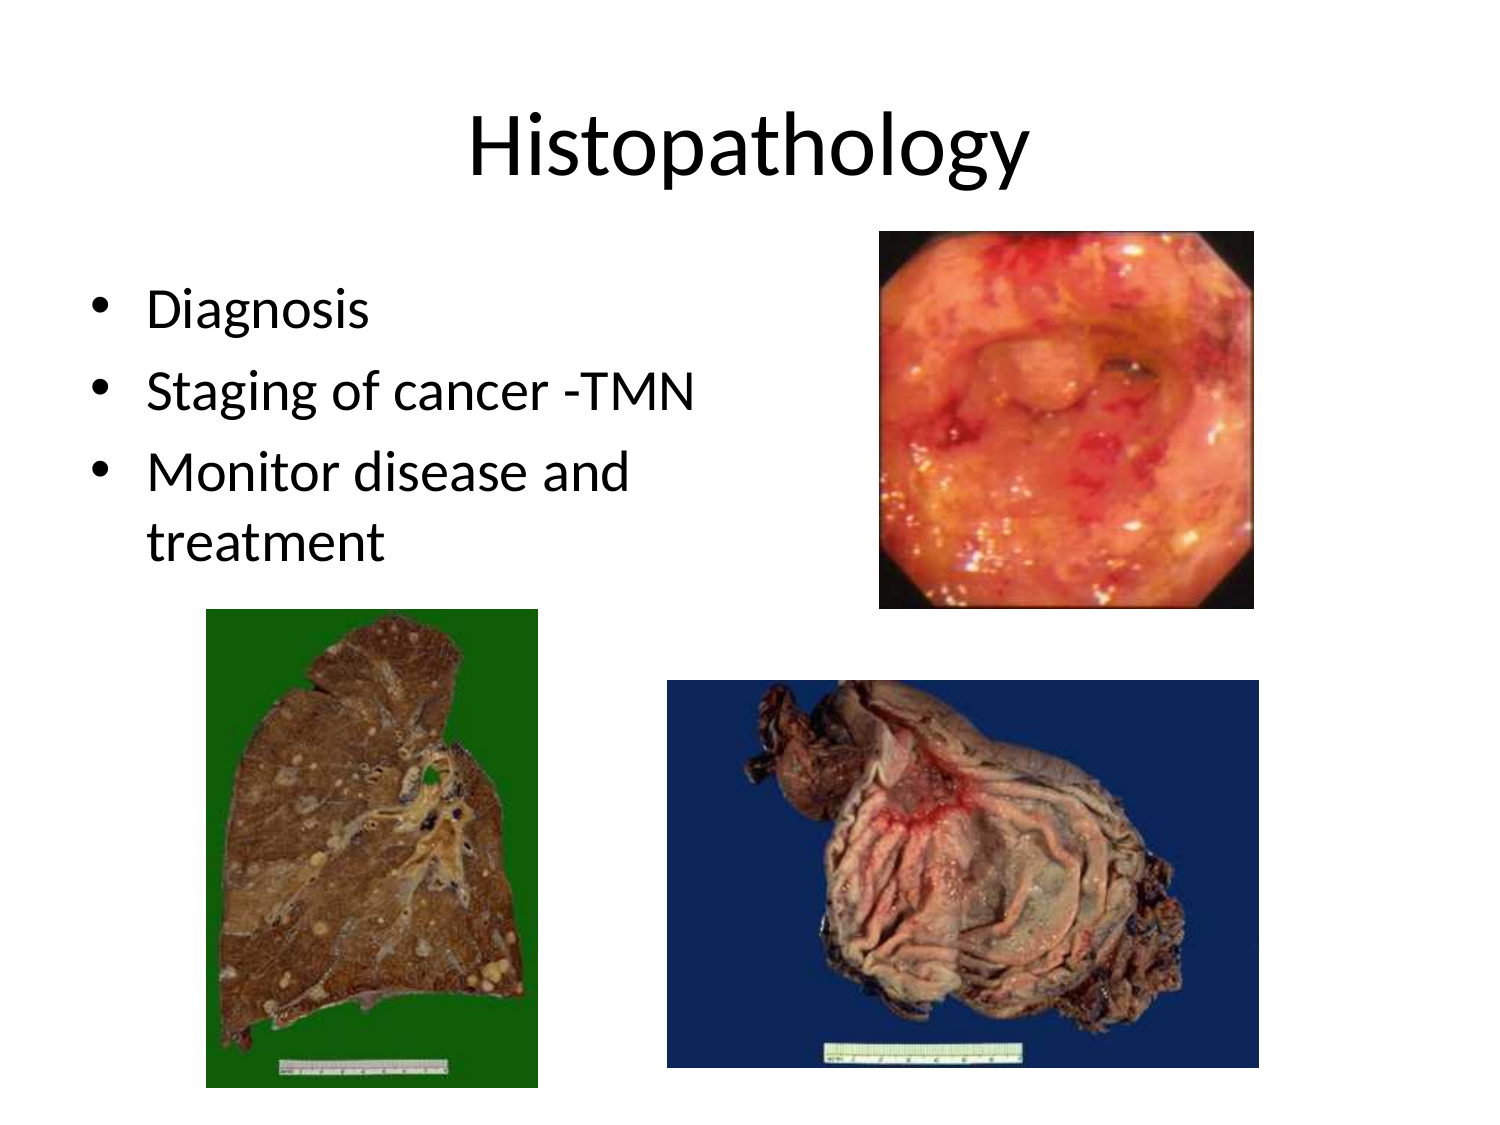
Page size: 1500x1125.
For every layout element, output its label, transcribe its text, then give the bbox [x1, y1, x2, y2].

picture [666, 680, 1259, 1069]
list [879, 231, 1254, 610]
title Histopathology [74, 44, 1426, 233]
picture [206, 609, 538, 1089]
list Diagnosis Staging of cancer -TMN Monitor disease and treatment [74, 262, 738, 1006]
